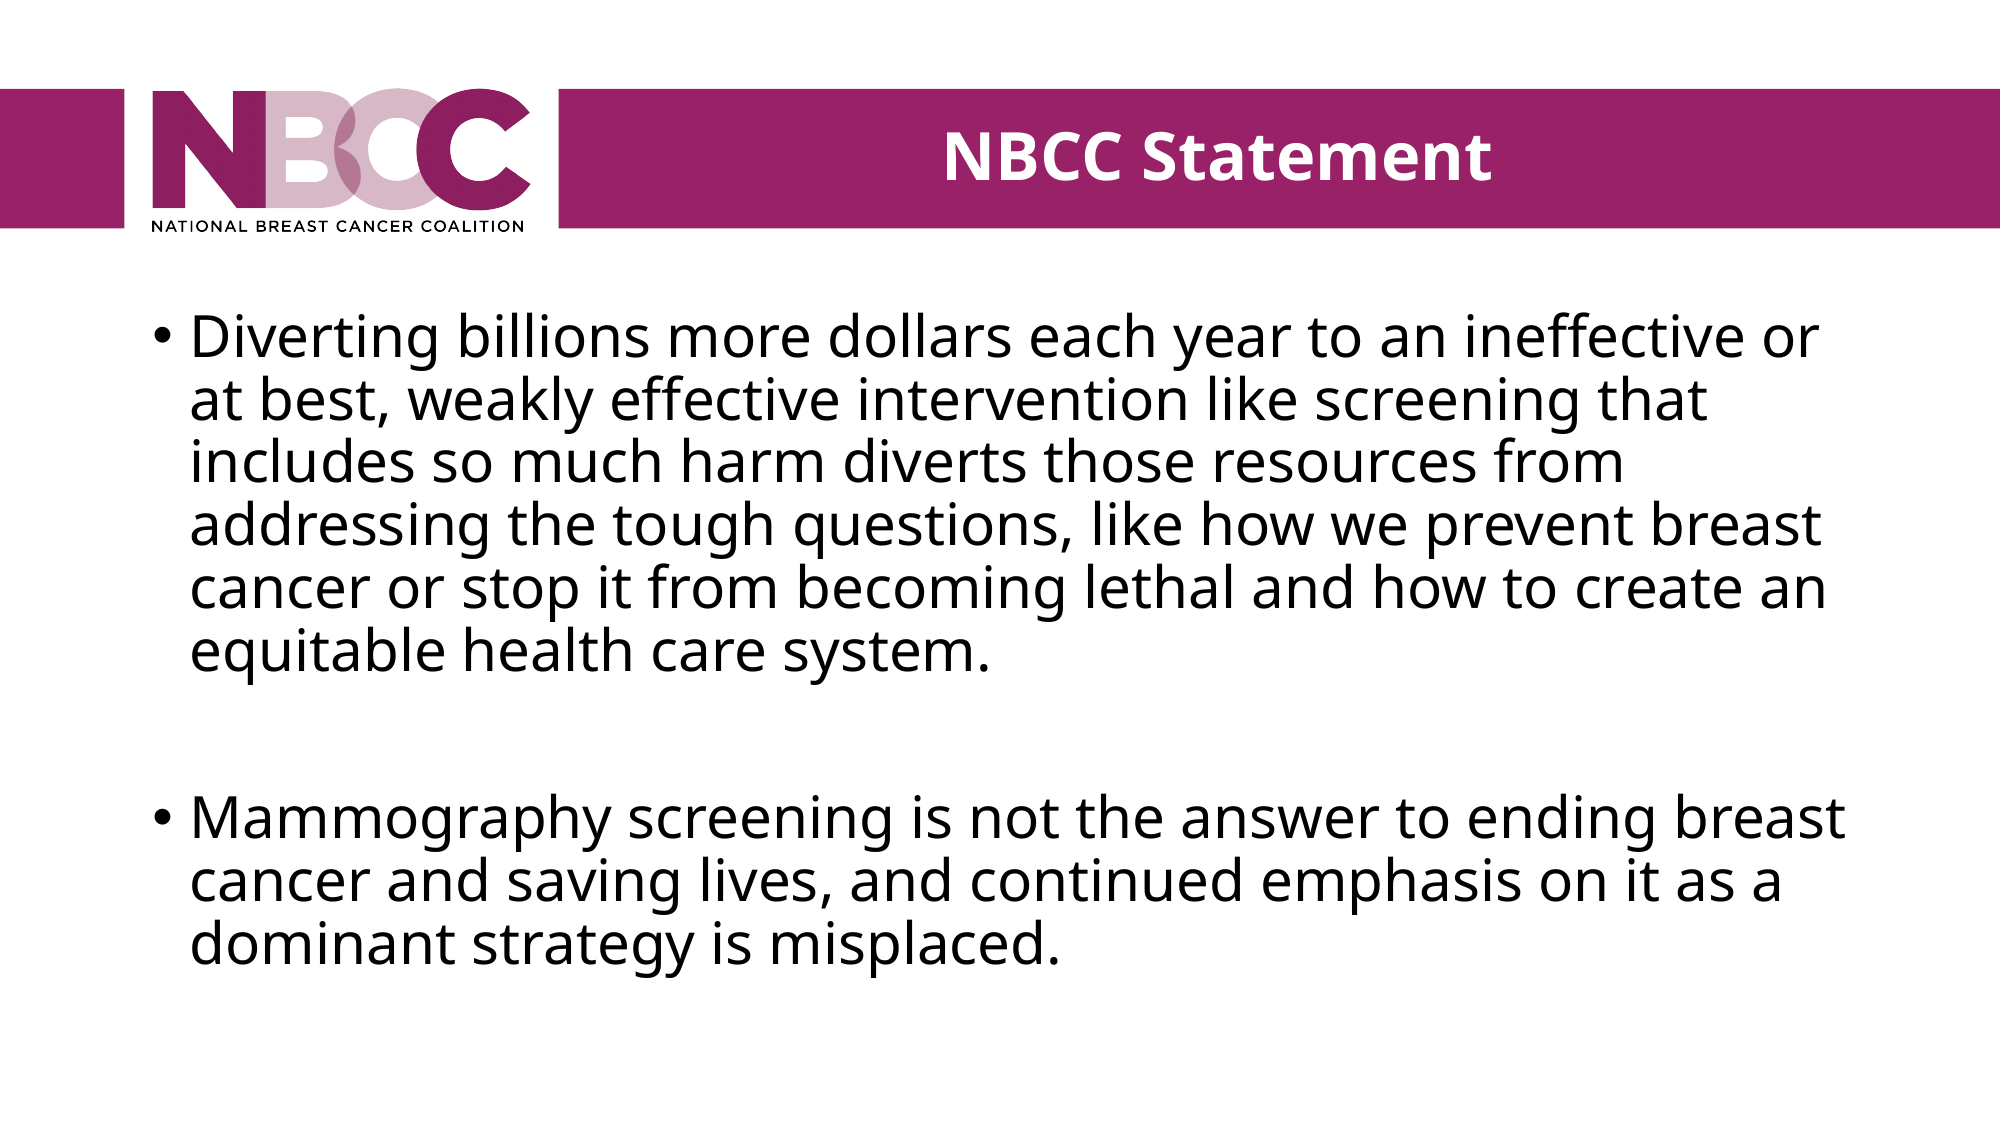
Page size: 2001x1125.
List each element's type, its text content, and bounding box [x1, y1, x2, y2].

picture [152, 88, 531, 232]
list Diverting billions more dollars each year to an ineffective or at best, weakly effective intervention like screening that includes so much harm diverts those resources from addressing the tough questions, like how we prevent breast cancer or stop it from becoming lethal and how to create an equitable health care system. Mammography screening is not the answer to ending breast cancer and saving lives, and continued emphasis on it as a dominant strategy is misplaced. [137, 299, 1863, 1014]
list NBCC Statement [587, 102, 1848, 215]
